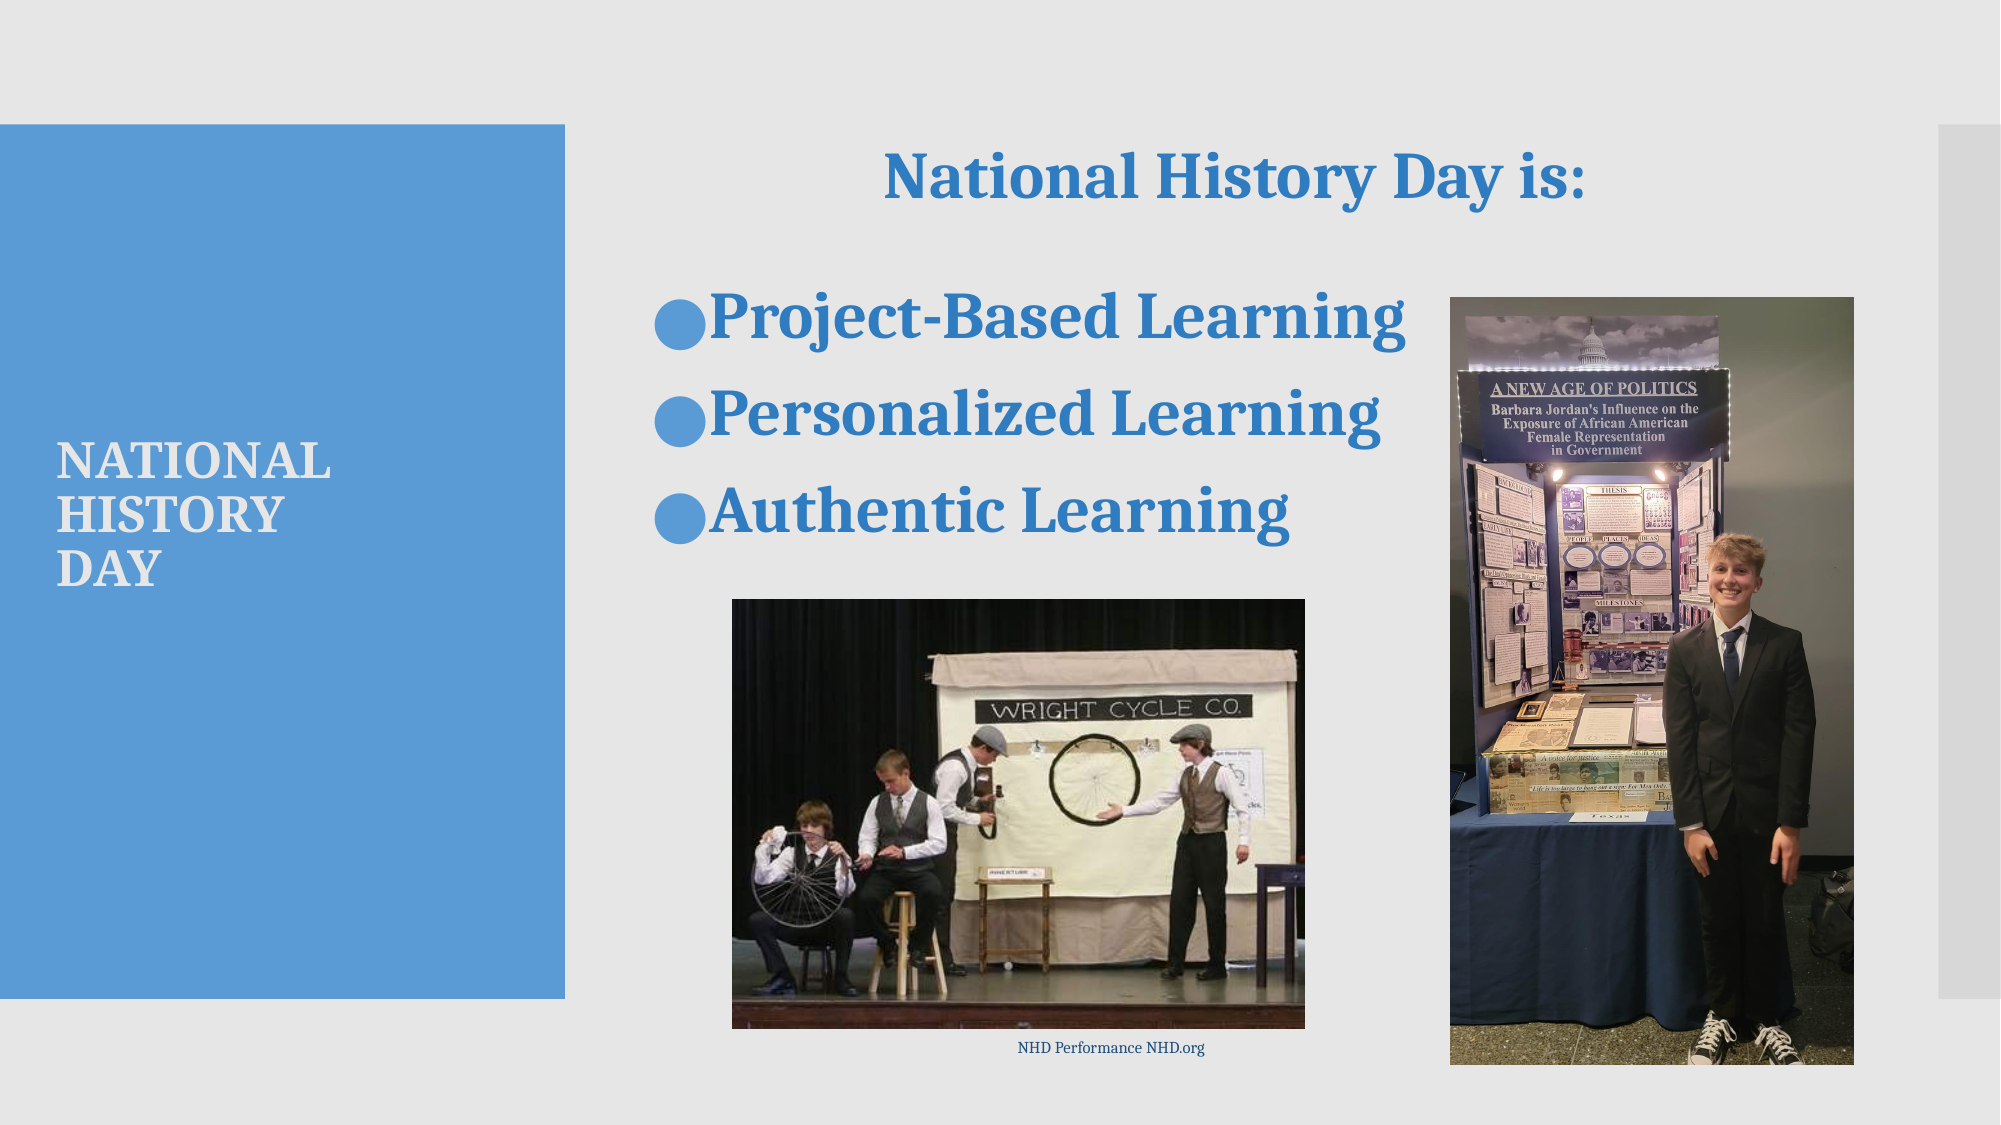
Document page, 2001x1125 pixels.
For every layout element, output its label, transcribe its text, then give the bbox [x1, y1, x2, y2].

title NATIONAL HISTORY DAY [41, 184, 525, 940]
text_box NHD Performance NHD.org [1002, 1028, 1349, 1064]
picture [1450, 297, 1854, 1065]
picture [732, 599, 1305, 1030]
list National History Day is: Project-Based Learning Personalized Learning Authentic Learning [636, 99, 1837, 940]
